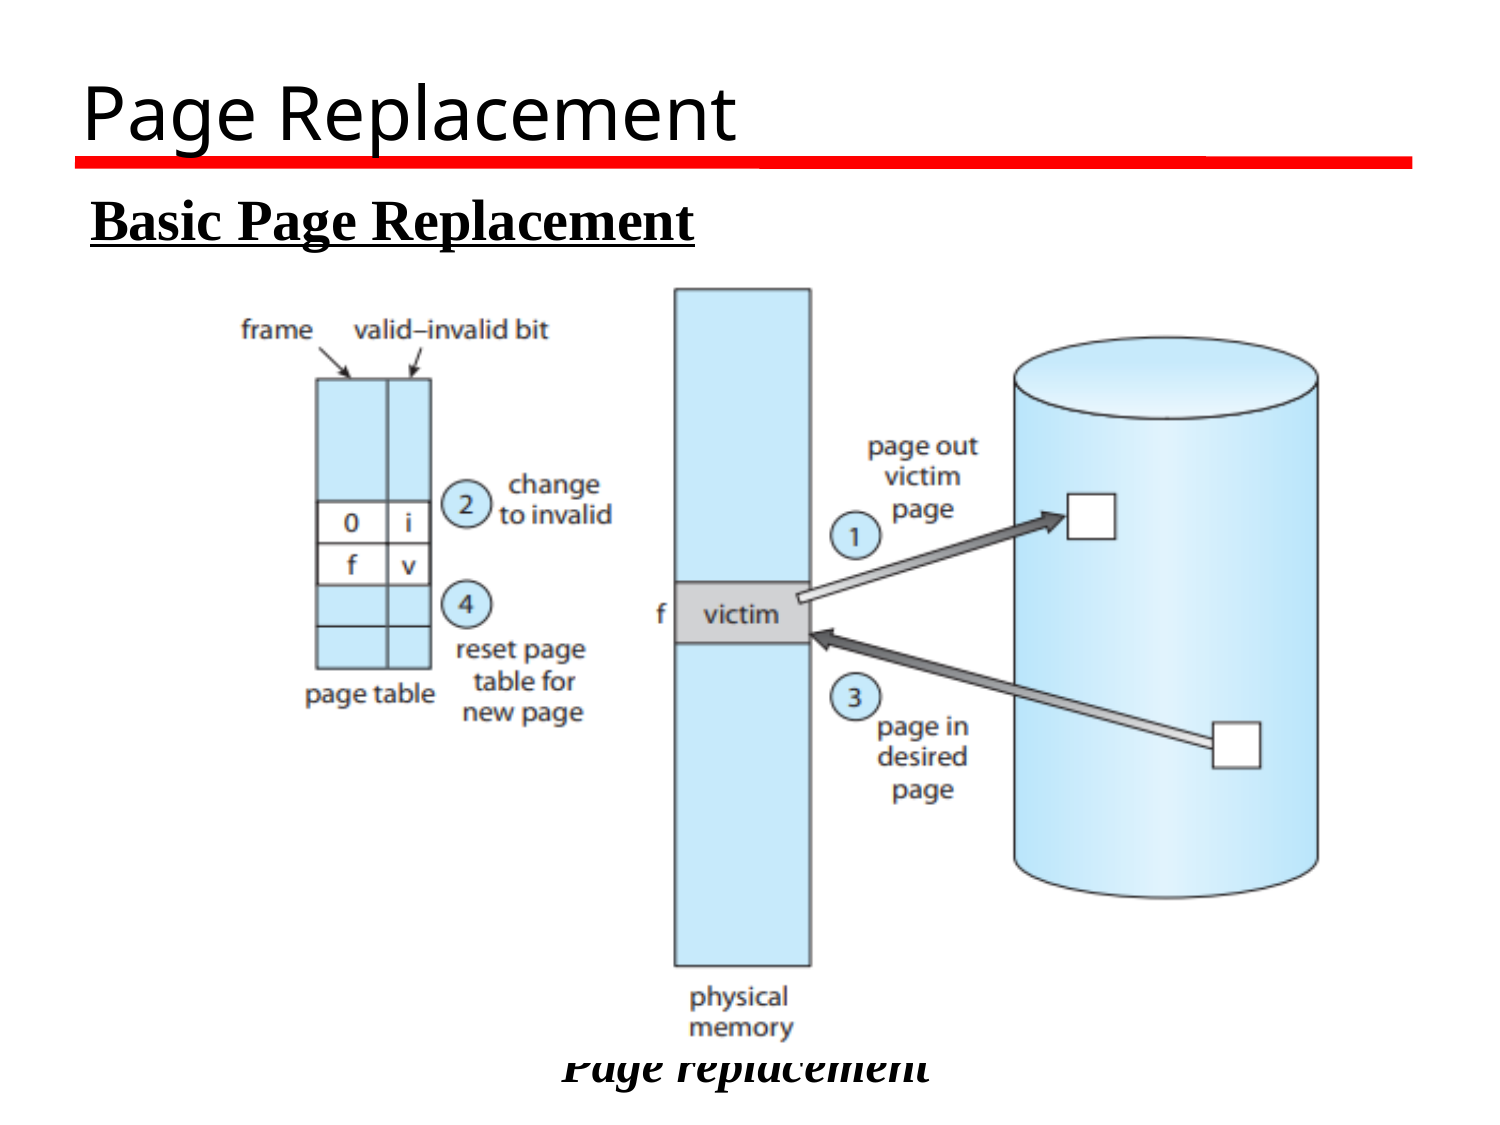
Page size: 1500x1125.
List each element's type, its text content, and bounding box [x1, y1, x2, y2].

picture [187, 262, 1376, 1063]
list Basic Page Replacement Page replacement [75, 174, 1417, 1100]
title Page Replacement [66, 24, 1413, 163]
